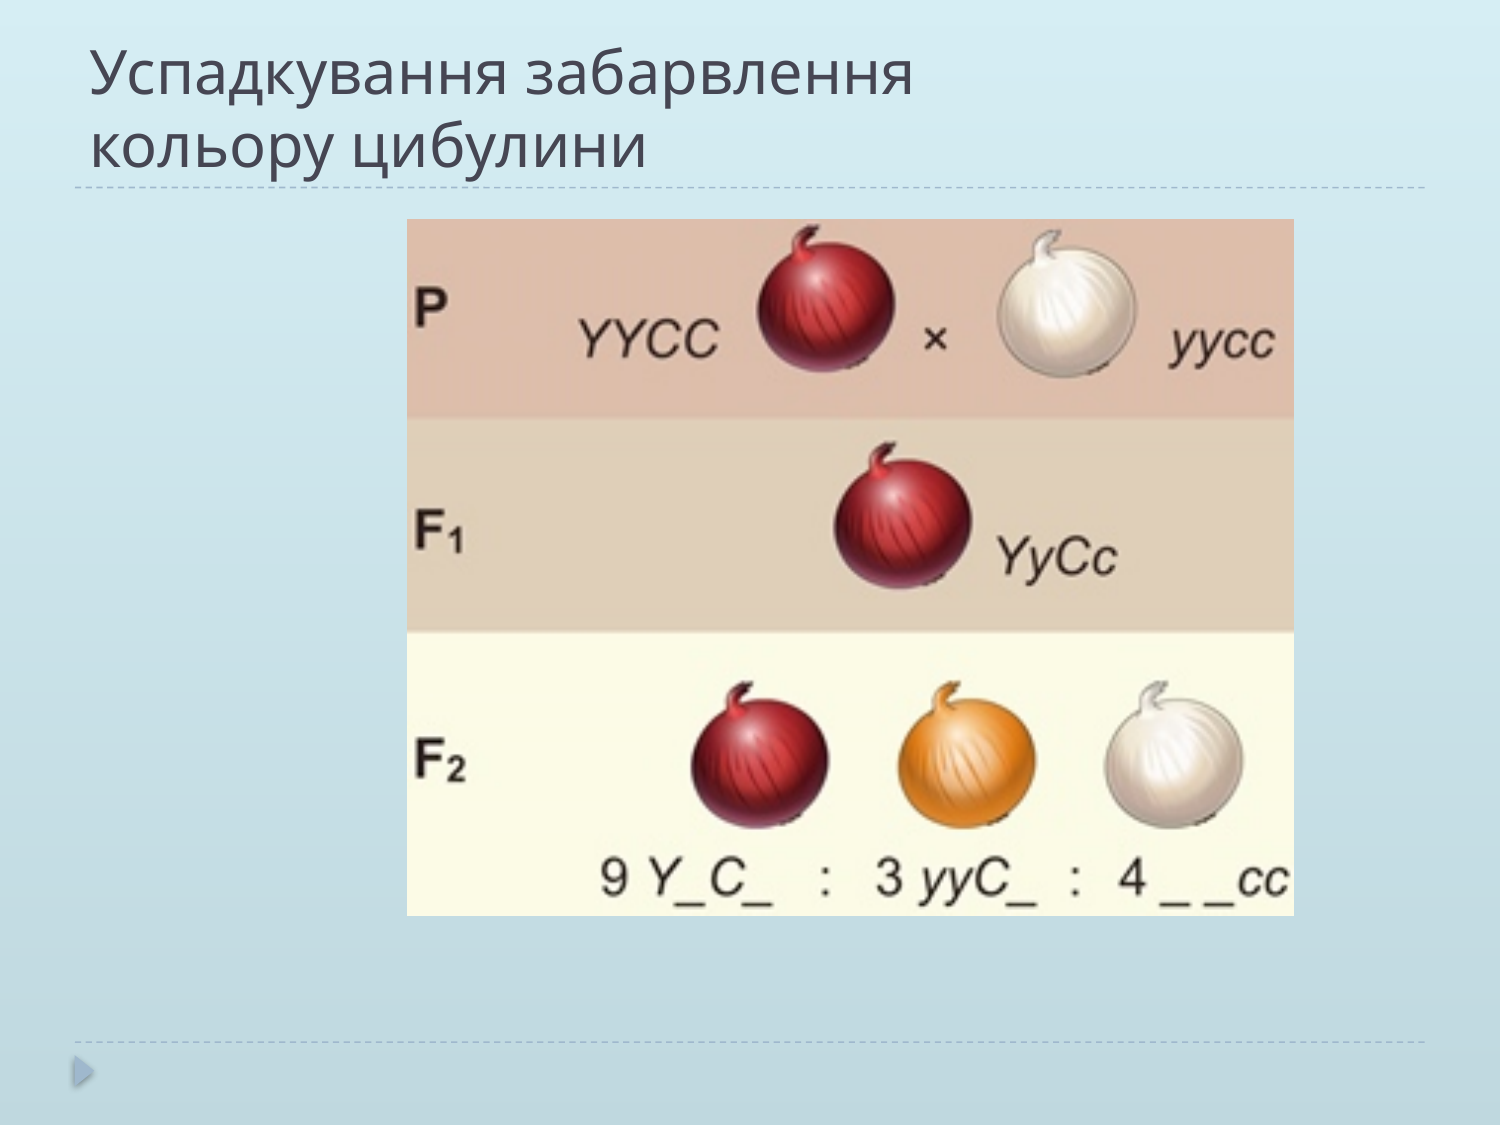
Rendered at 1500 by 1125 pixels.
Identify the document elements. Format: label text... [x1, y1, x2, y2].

picture [407, 219, 1294, 916]
title Успадкування забарвлення кольору цибулини [75, 24, 1425, 188]
